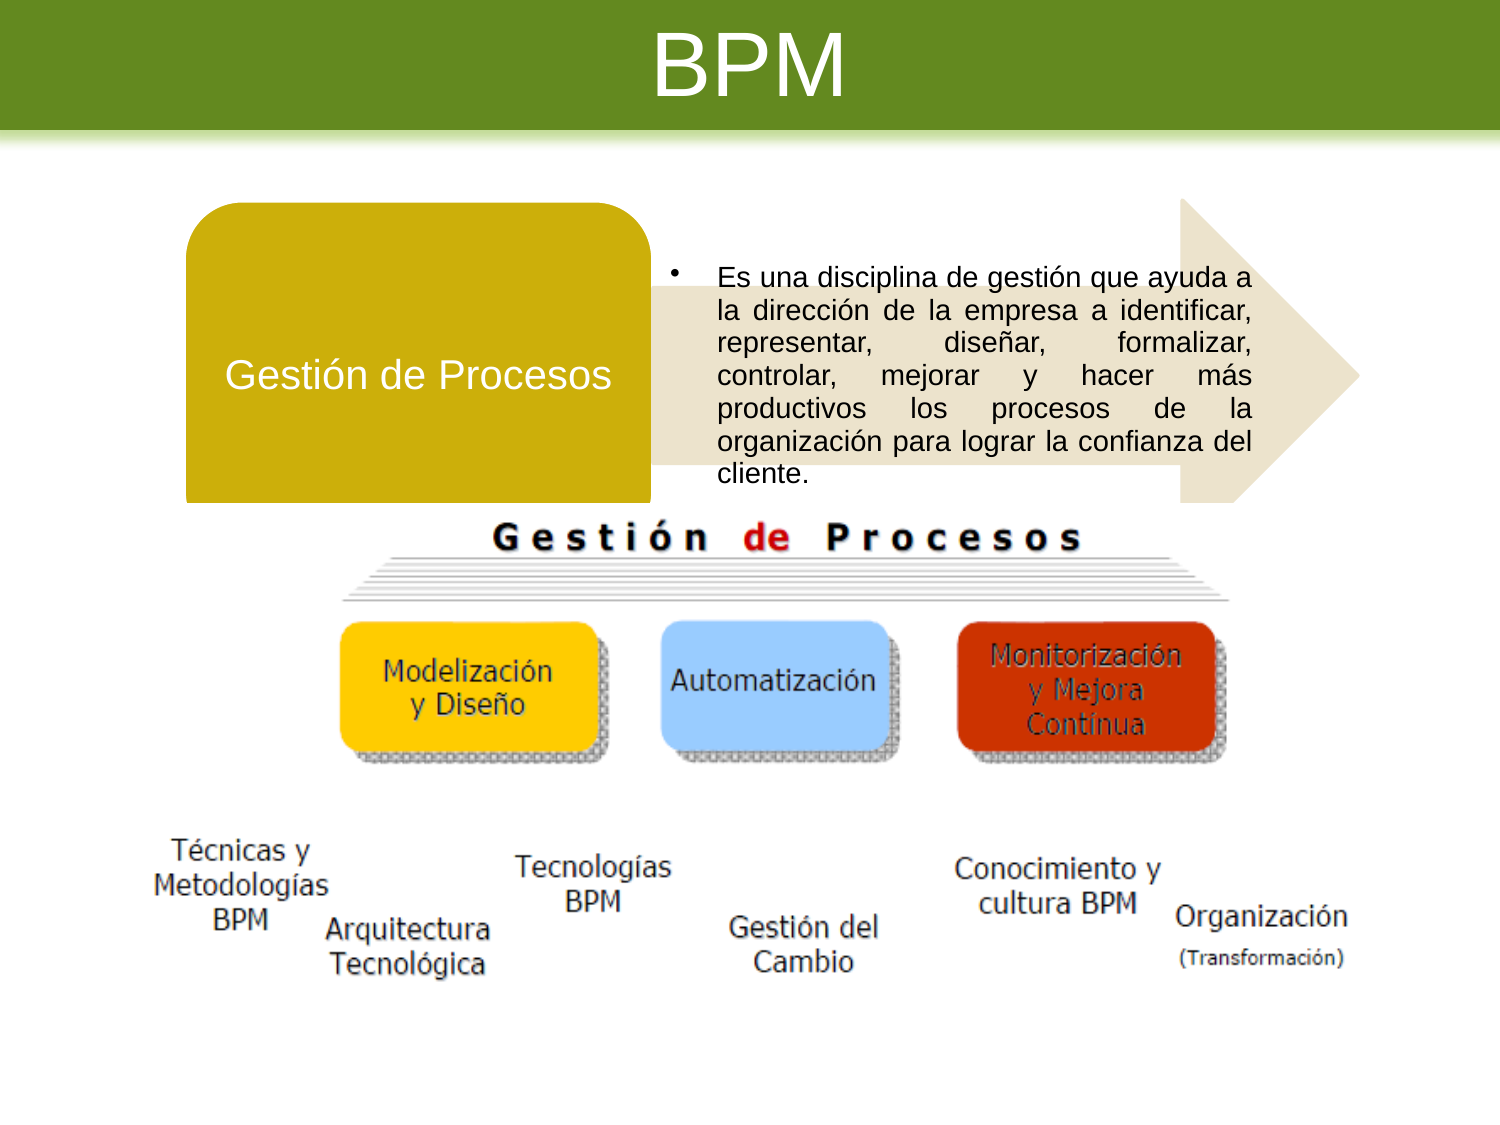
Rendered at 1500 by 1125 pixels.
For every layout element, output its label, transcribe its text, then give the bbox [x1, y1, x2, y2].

text_box BPM [0, 0, 1500, 130]
picture [128, 503, 1365, 1000]
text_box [183, 200, 1358, 501]
